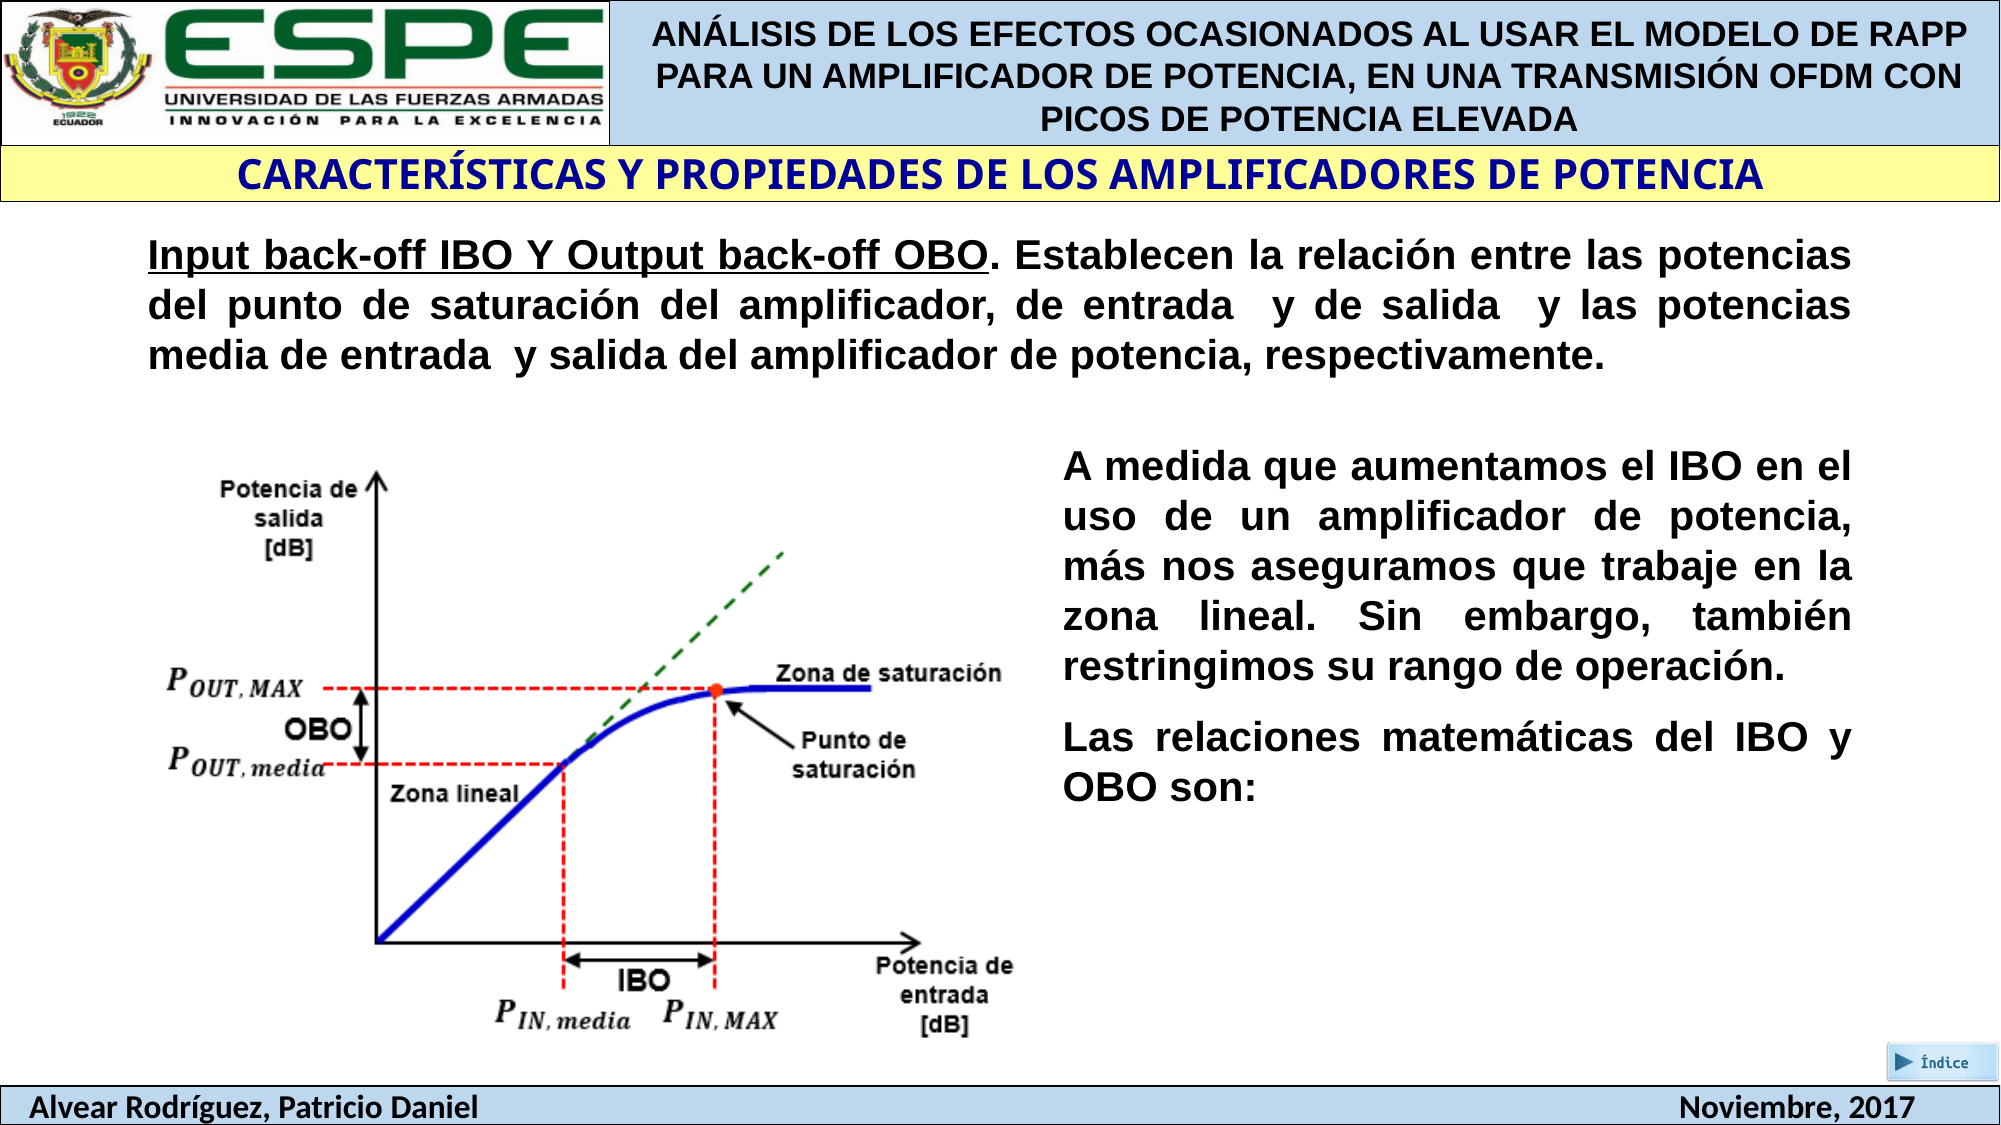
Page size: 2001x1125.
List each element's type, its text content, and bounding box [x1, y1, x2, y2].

text_box CARACTERÍSTICAS Y PROPIEDADES DE LOS AMPLIFICADORES DE POTENCIA [0, 145, 2000, 202]
picture [1885, 1041, 2000, 1083]
picture [2, 2, 609, 145]
picture [162, 460, 1019, 1050]
